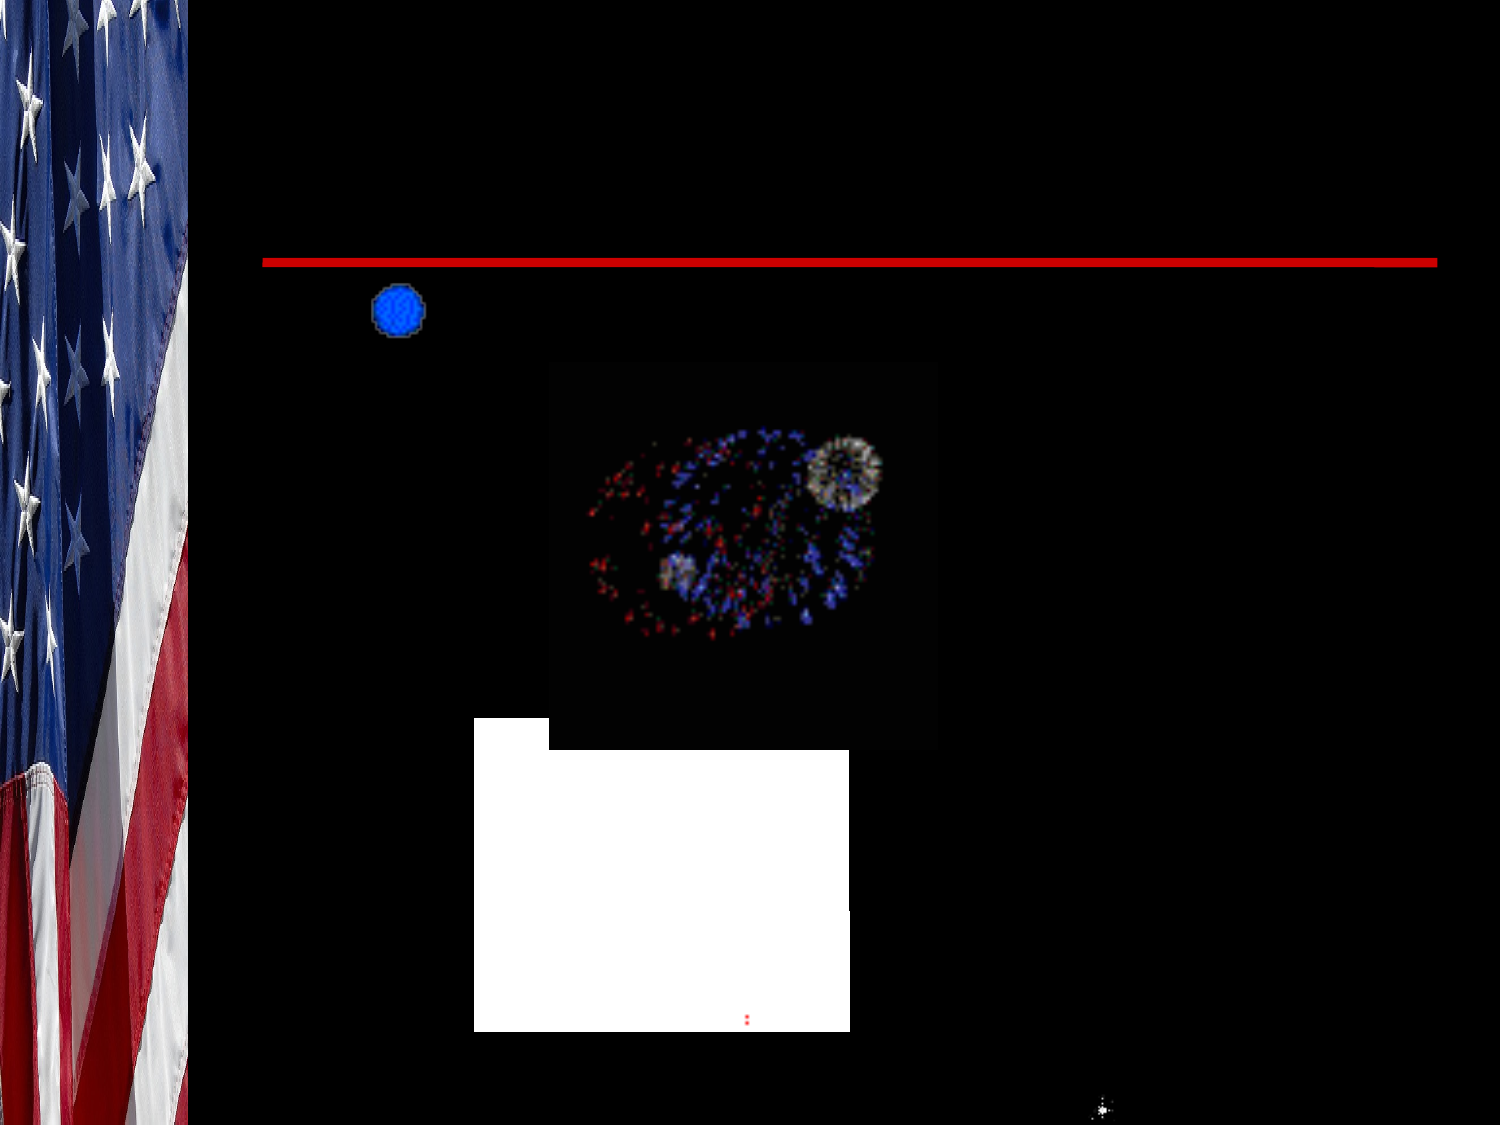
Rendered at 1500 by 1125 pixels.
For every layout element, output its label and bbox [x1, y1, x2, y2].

picture [212, 124, 1500, 1125]
picture [0, 0, 188, 1125]
